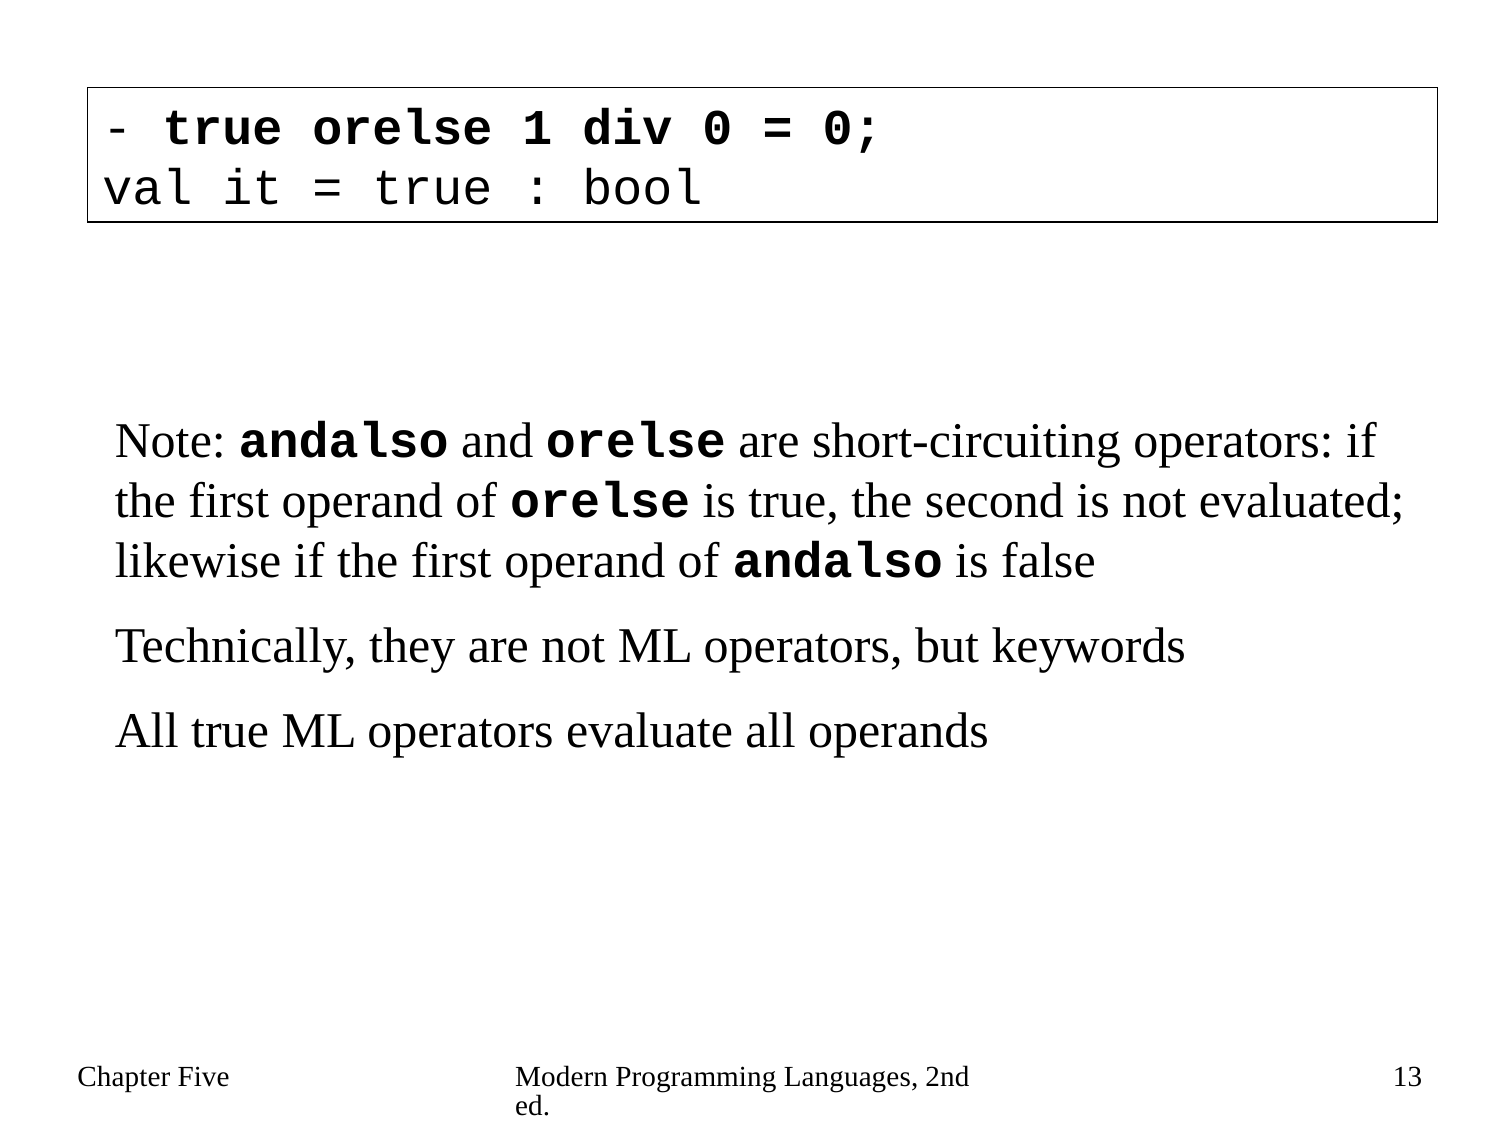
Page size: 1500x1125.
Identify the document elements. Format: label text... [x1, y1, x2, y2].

footer Modern Programming Languages, 2nd ed. [499, 1036, 1001, 1113]
text_box - true orelse 1 div 0 = 0; val it = true : bool [87, 87, 1438, 223]
slide_number Chapter Five [62, 1036, 401, 1113]
slide_number 13 [1124, 1036, 1438, 1113]
text_box Note: andalso and orelse are short-circuiting operators: if the first operand of orelse is true, the second is not evaluated; likewise if the first operand of andalso is false Technically, they are not ML operators, but keywords All true ML operators evaluate all operands [99, 399, 1425, 765]
